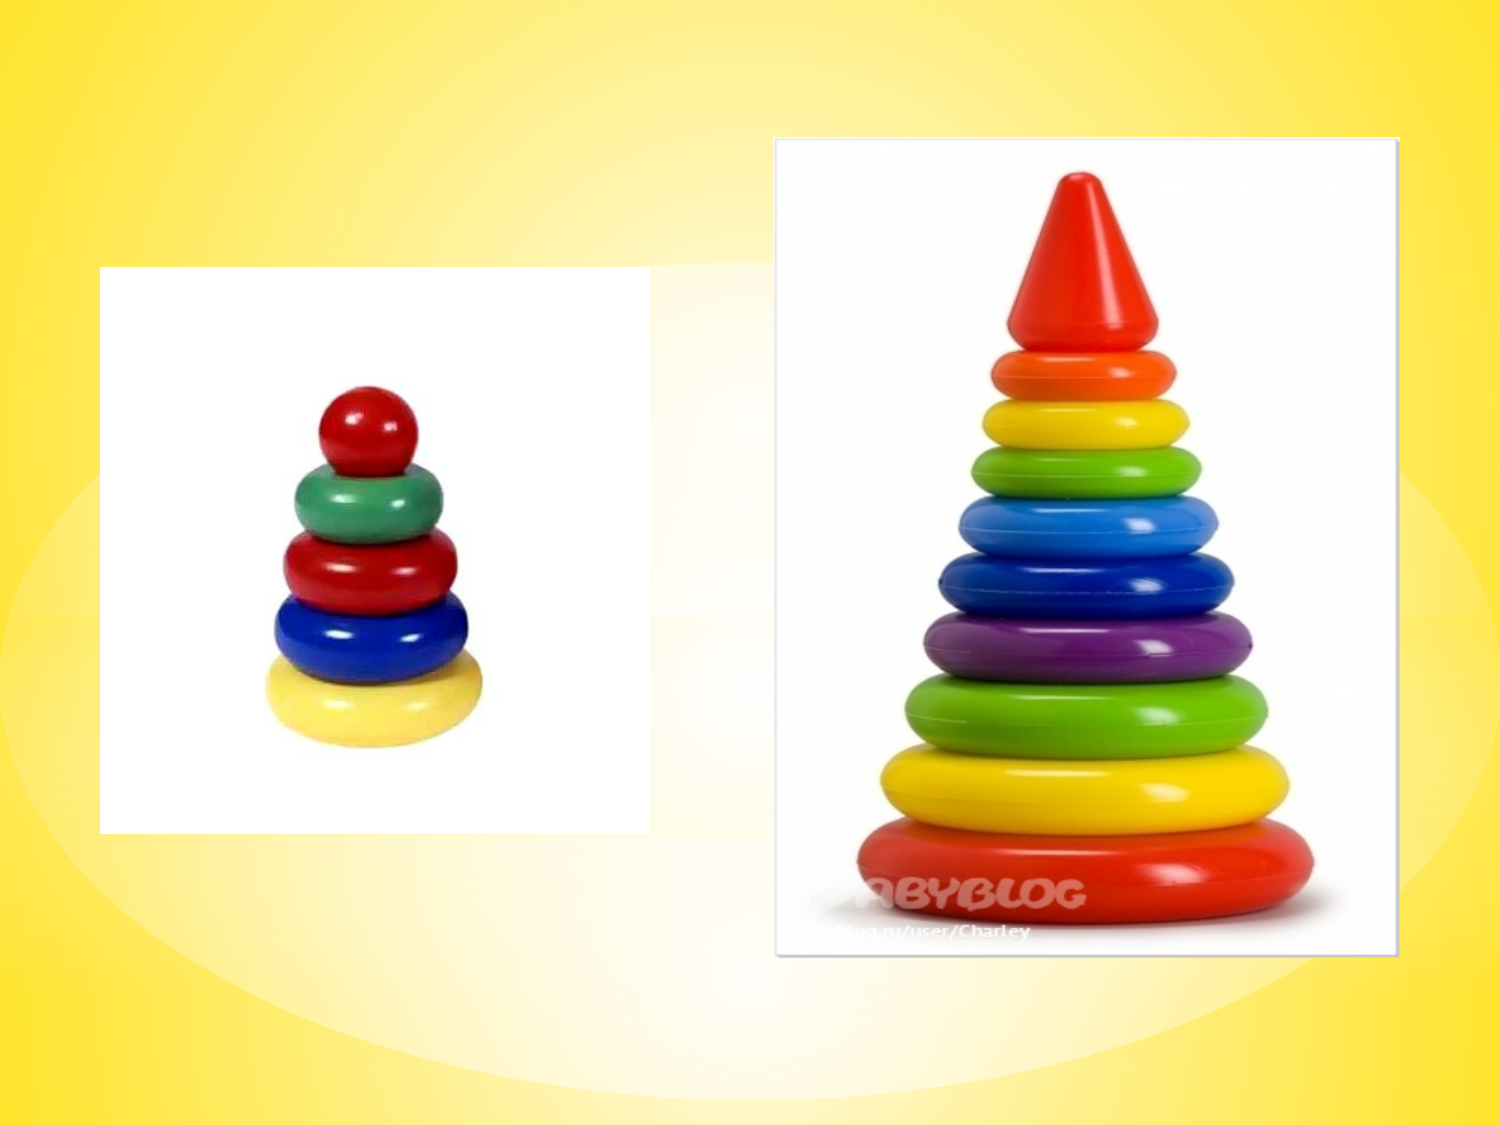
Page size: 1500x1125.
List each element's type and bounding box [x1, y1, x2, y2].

list [773, 136, 1400, 958]
list [100, 266, 650, 834]
